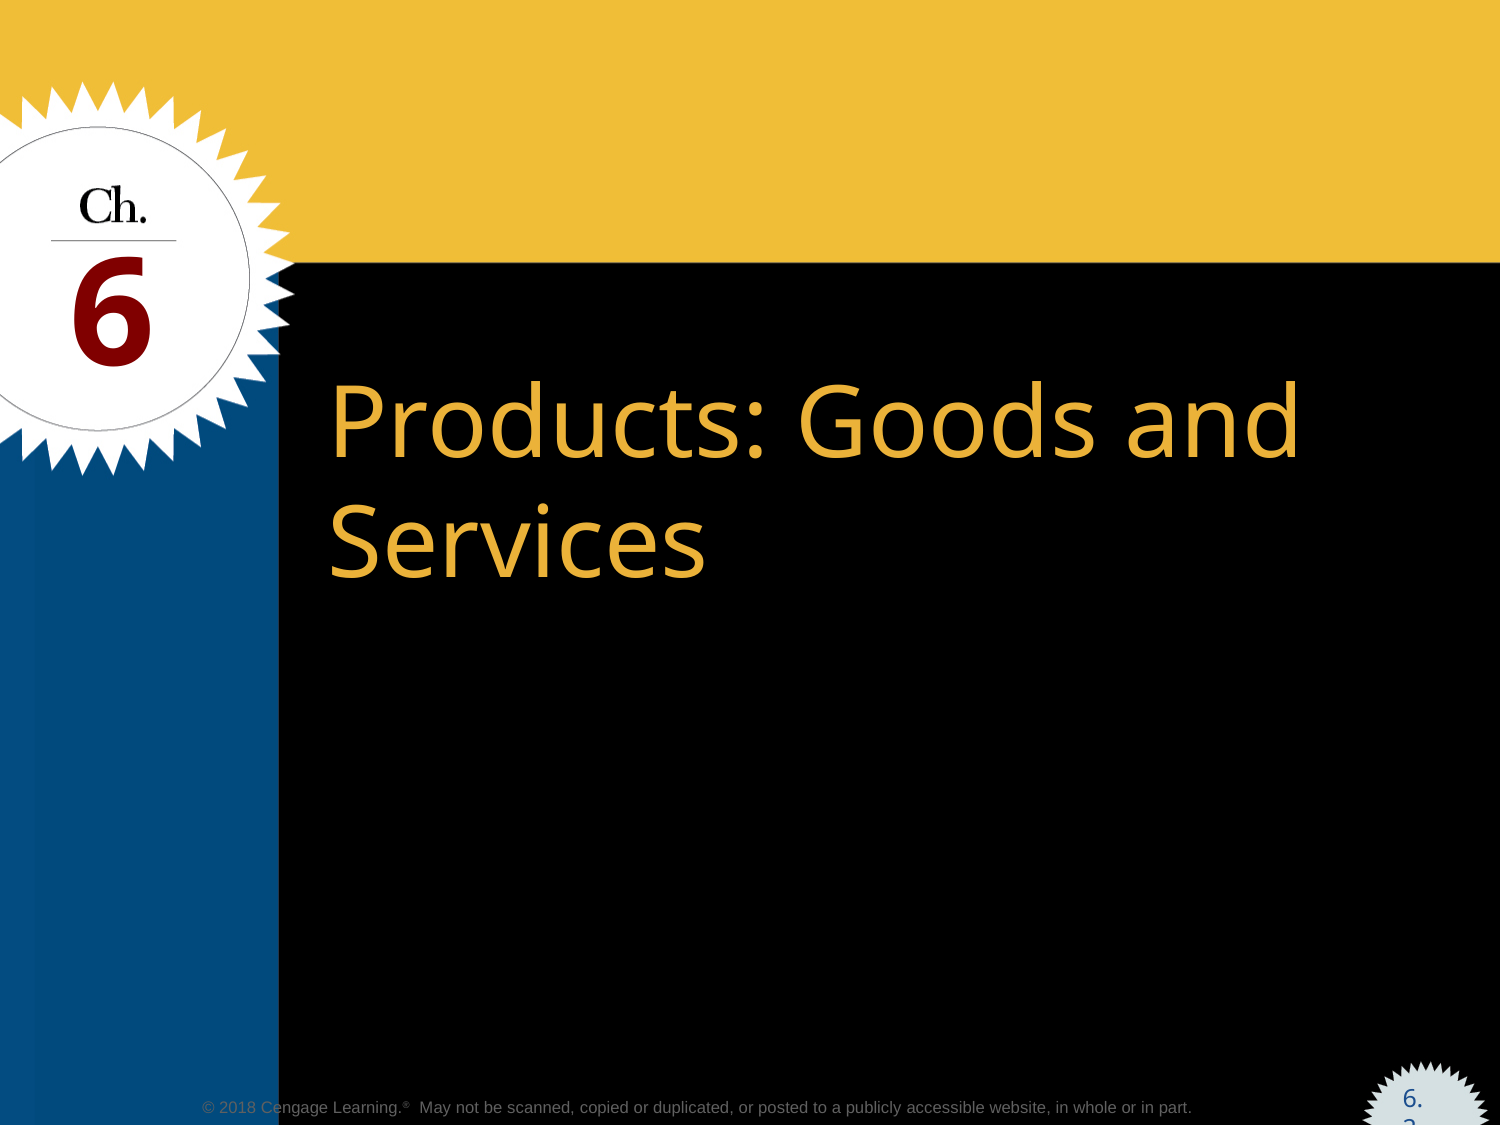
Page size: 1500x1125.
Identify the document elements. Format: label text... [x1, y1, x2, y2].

picture [0, 0, 1500, 1125]
slide_number 6. 2 [1387, 1074, 1451, 1125]
text_box 6 [0, 208, 225, 403]
text_box © 2018 Cengage Learning.® May not be scanned, copied or duplicated, or posted to a publicly accessible website, in whole or in part. [187, 1089, 1387, 1125]
title Products: Goods and Services [312, 349, 1451, 638]
